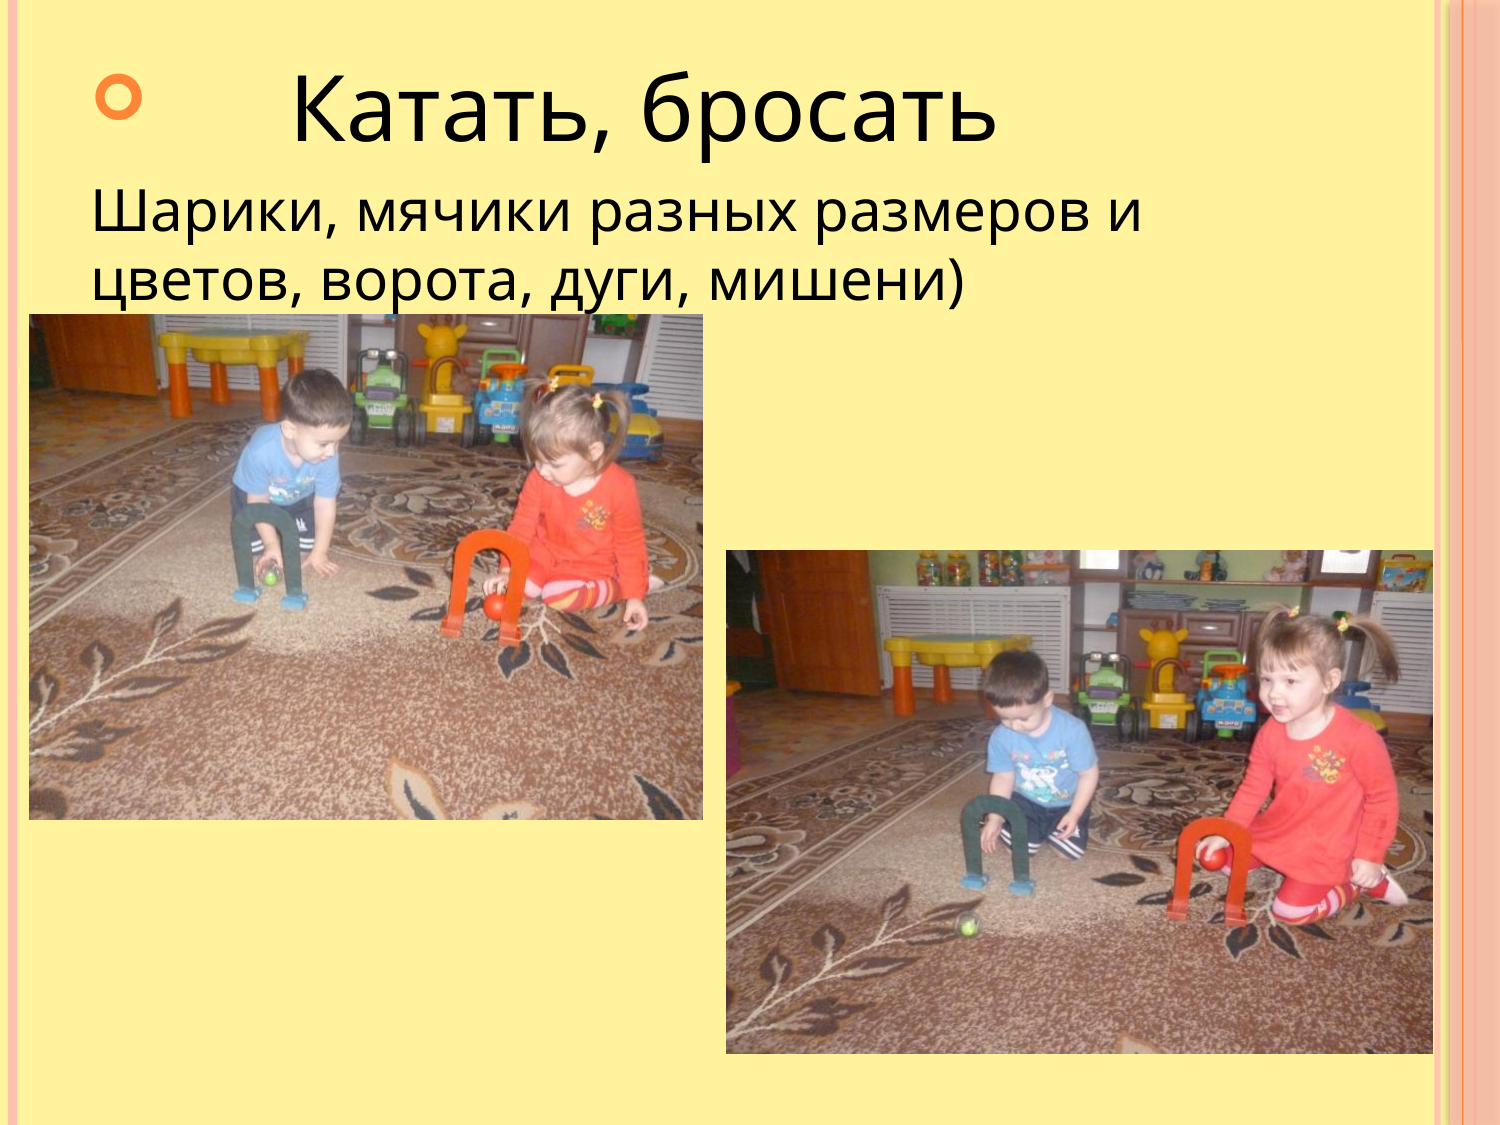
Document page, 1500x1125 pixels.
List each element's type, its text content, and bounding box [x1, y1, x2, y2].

list Катать, бросать Шарики, мячики разных размеров и цветов, ворота, дуги, мишени) [74, 42, 1301, 351]
picture [725, 550, 1434, 1055]
picture [28, 313, 704, 821]
